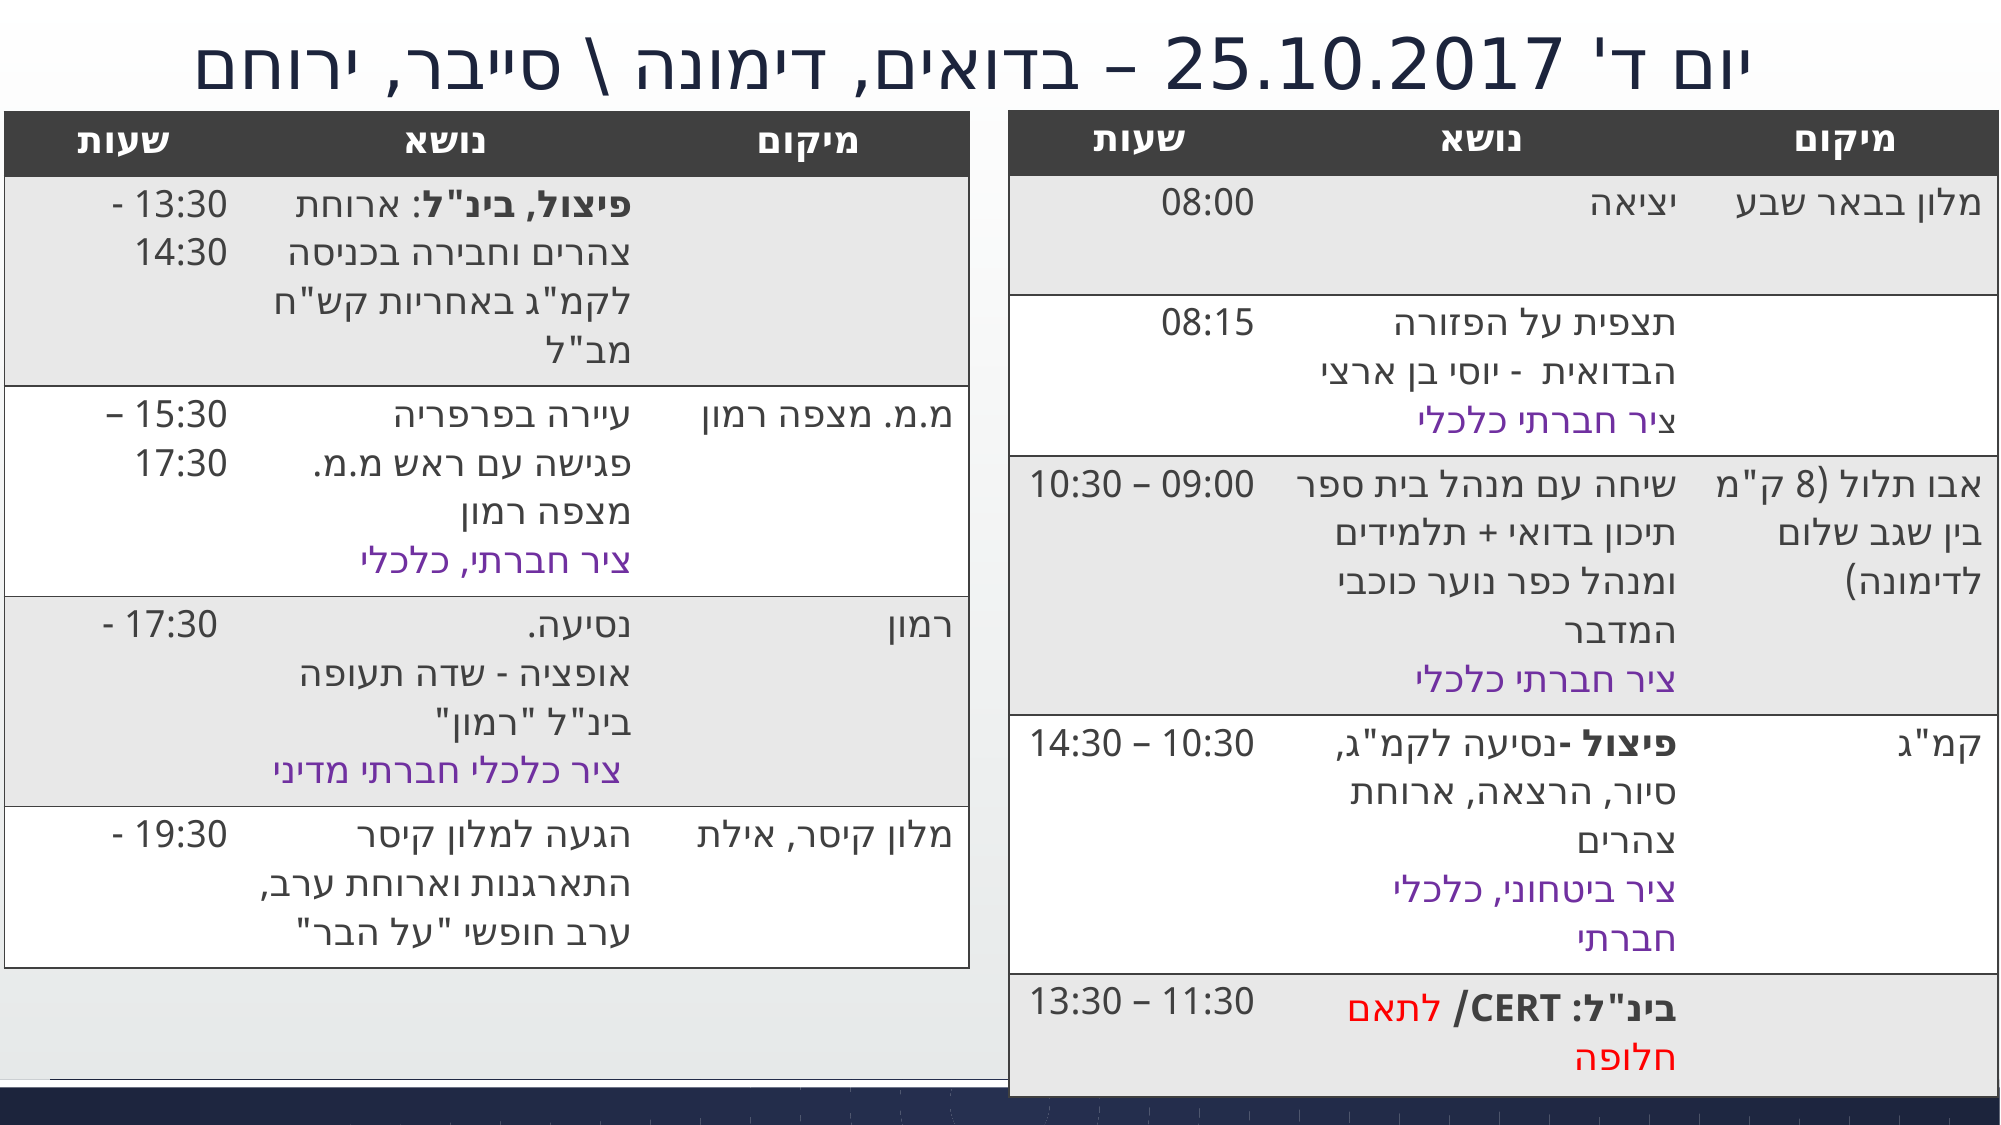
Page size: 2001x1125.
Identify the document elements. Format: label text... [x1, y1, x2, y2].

table_cell [1692, 296, 1997, 455]
table_cell [648, 177, 968, 385]
table_cell 11:30 – 13:30 [1010, 975, 1270, 1096]
table_cell בינ"ל: CERT/ לתאם חלופה [1270, 975, 1692, 1096]
table_cell 15:30 – 17:30 [5, 387, 243, 596]
table_cell מ.מ. מצפה רמון [648, 387, 968, 596]
table_cell מלון בבאר שבע [1692, 176, 1997, 294]
table_cell עיירה בפרפריה פגישה עם ראש מ.מ. מצפה רמון ציר חברתי, כלכלי [243, 387, 648, 596]
table_cell רמון [648, 597, 968, 806]
table_header נושא [243, 113, 648, 175]
table_cell הגעה למלון קיסר התארגנות וארוחת ערב, ערב חופשי "על הבר" [243, 807, 648, 967]
table_cell 08:00 [1010, 176, 1270, 294]
table_cell מלון קיסר, אילת [648, 807, 968, 967]
table_cell 08:15 [1010, 296, 1270, 455]
table_cell 19:30 - [5, 807, 243, 967]
title יום ד' 25.10.2017 – בדואים, דימונה \ סייבר, ירוחם [125, 5, 1769, 113]
table_header שעות [1010, 112, 1270, 174]
table_cell יציאה [1270, 176, 1692, 294]
table_cell 10:30 – 14:30 [1010, 716, 1270, 973]
table_cell פיצול -נסיעה לקמ"ג, סיור, הרצאה, ארוחת צהרים ציר ביטחוני, כלכלי חברתי [1270, 716, 1692, 973]
table_cell תצפית על הפזורה הבדואית - יוסי בן ארצי ציר חברתי כלכלי [1270, 296, 1692, 455]
table_cell 17:30 - [5, 597, 243, 806]
table_header מיקום [648, 113, 968, 175]
table_cell [1692, 975, 1997, 1096]
table_header מיקום [1692, 112, 1997, 174]
table_header שעות [5, 113, 243, 175]
table_cell קמ"ג [1692, 716, 1997, 973]
table_cell פיצול, בינ"ל: ארוחת צהרים וחבירה בכניסה לקמ"ג באחריות קש"ח מב"ל [243, 177, 648, 385]
table_cell אבו תלול (8 ק"מ בין שגב שלום לדימונה) [1692, 457, 1997, 714]
table_cell 13:30 -14:30 [5, 177, 243, 385]
table_cell 09:00 – 10:30 [1010, 457, 1270, 714]
table_cell נסיעה. אופציה - שדה תעופה בינ"ל "רמון" ציר כלכלי חברתי מדיני [243, 597, 648, 806]
table_header נושא [1270, 112, 1692, 174]
table_cell שיחה עם מנהל בית ספר תיכון בדואי + תלמידים ומנהל כפר נוער כוכבי המדבר ציר חברתי כלכלי [1270, 457, 1692, 714]
